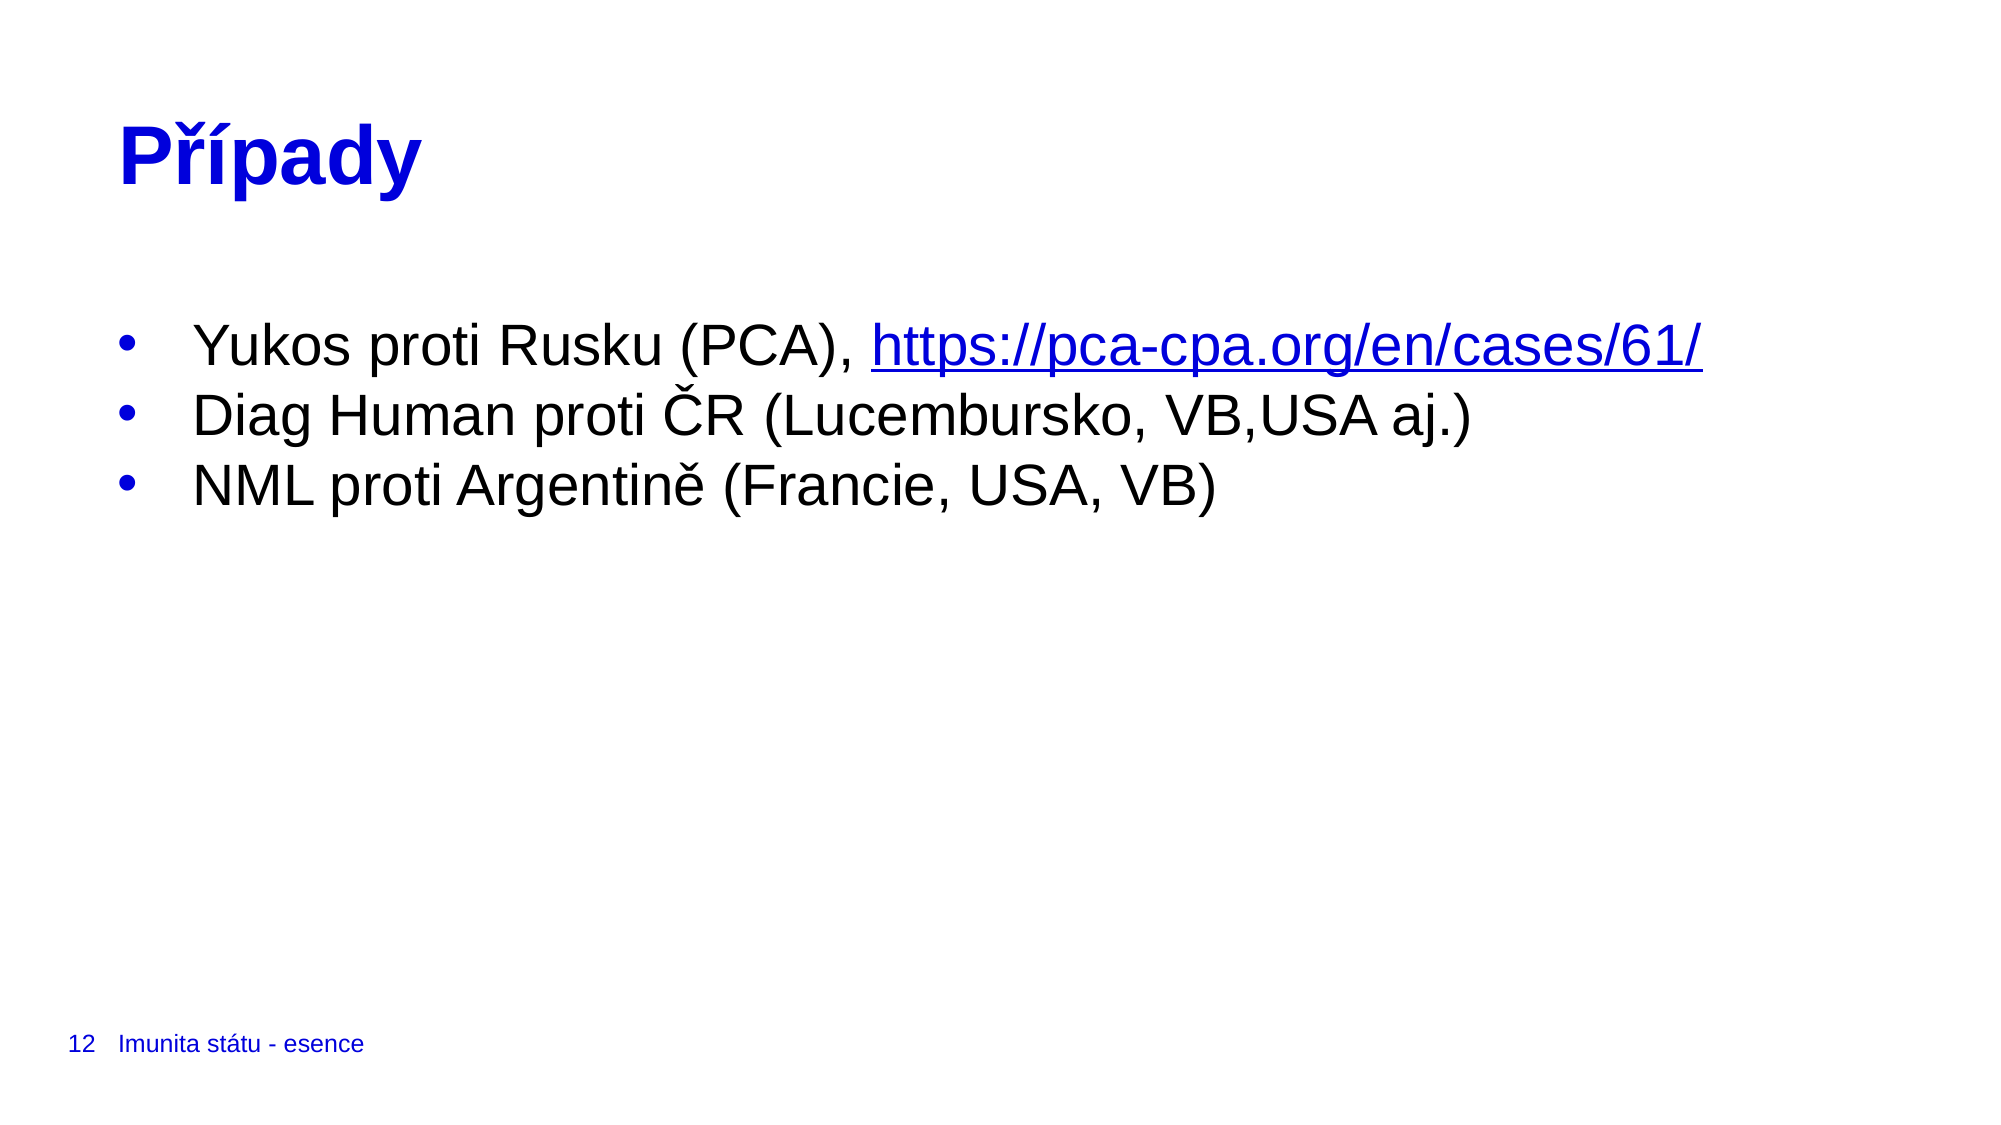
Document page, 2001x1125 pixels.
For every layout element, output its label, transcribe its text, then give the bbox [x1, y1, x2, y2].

footer Imunita státu - esence [118, 1021, 1418, 1063]
slide_number 12 [67, 1021, 110, 1063]
list Yukos proti Rusku (PCA), https://pca-cpa.org/en/cases/61/ Diag Human proti ČR (Lucembursko, VB,USA aj.) NML proti Argentině (Francie, USA, VB) [117, 307, 1882, 957]
title Případy [118, 118, 1883, 193]
